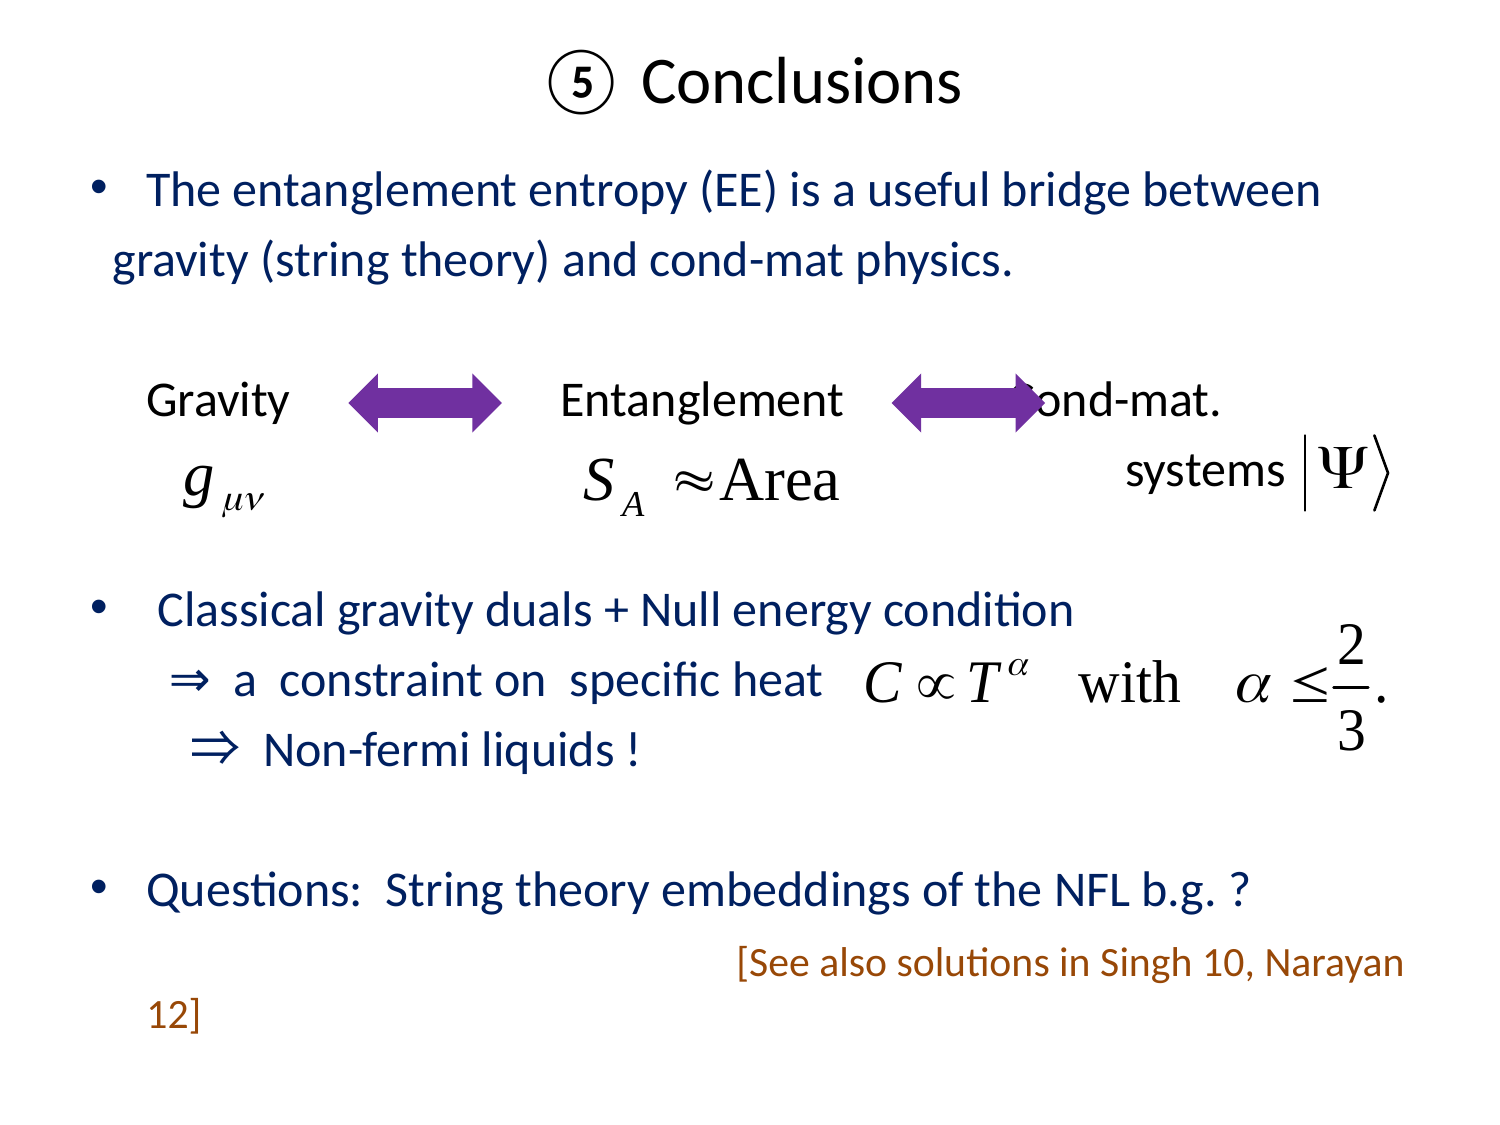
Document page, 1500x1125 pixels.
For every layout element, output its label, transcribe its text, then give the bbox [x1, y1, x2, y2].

list The entanglement entropy (EE) is a useful bridge between gravity (string theory) and cond-mat physics. Gravity Entanglement Cond-mat. systems Classical gravity duals + Null energy condition ⇒ a constraint on specific heat ⇒ Non-fermi liquids ! Questions: String theory embeddings of the NFL b.g. ? [See also solutions in Singh 10, Narayan 12] [75, 149, 1425, 1094]
text_box [889, 371, 1048, 435]
text_box [346, 371, 504, 435]
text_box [1293, 420, 1403, 526]
title ⑤ Conclusions [75, 19, 1425, 135]
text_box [572, 437, 855, 528]
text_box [855, 606, 1394, 764]
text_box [170, 432, 276, 532]
